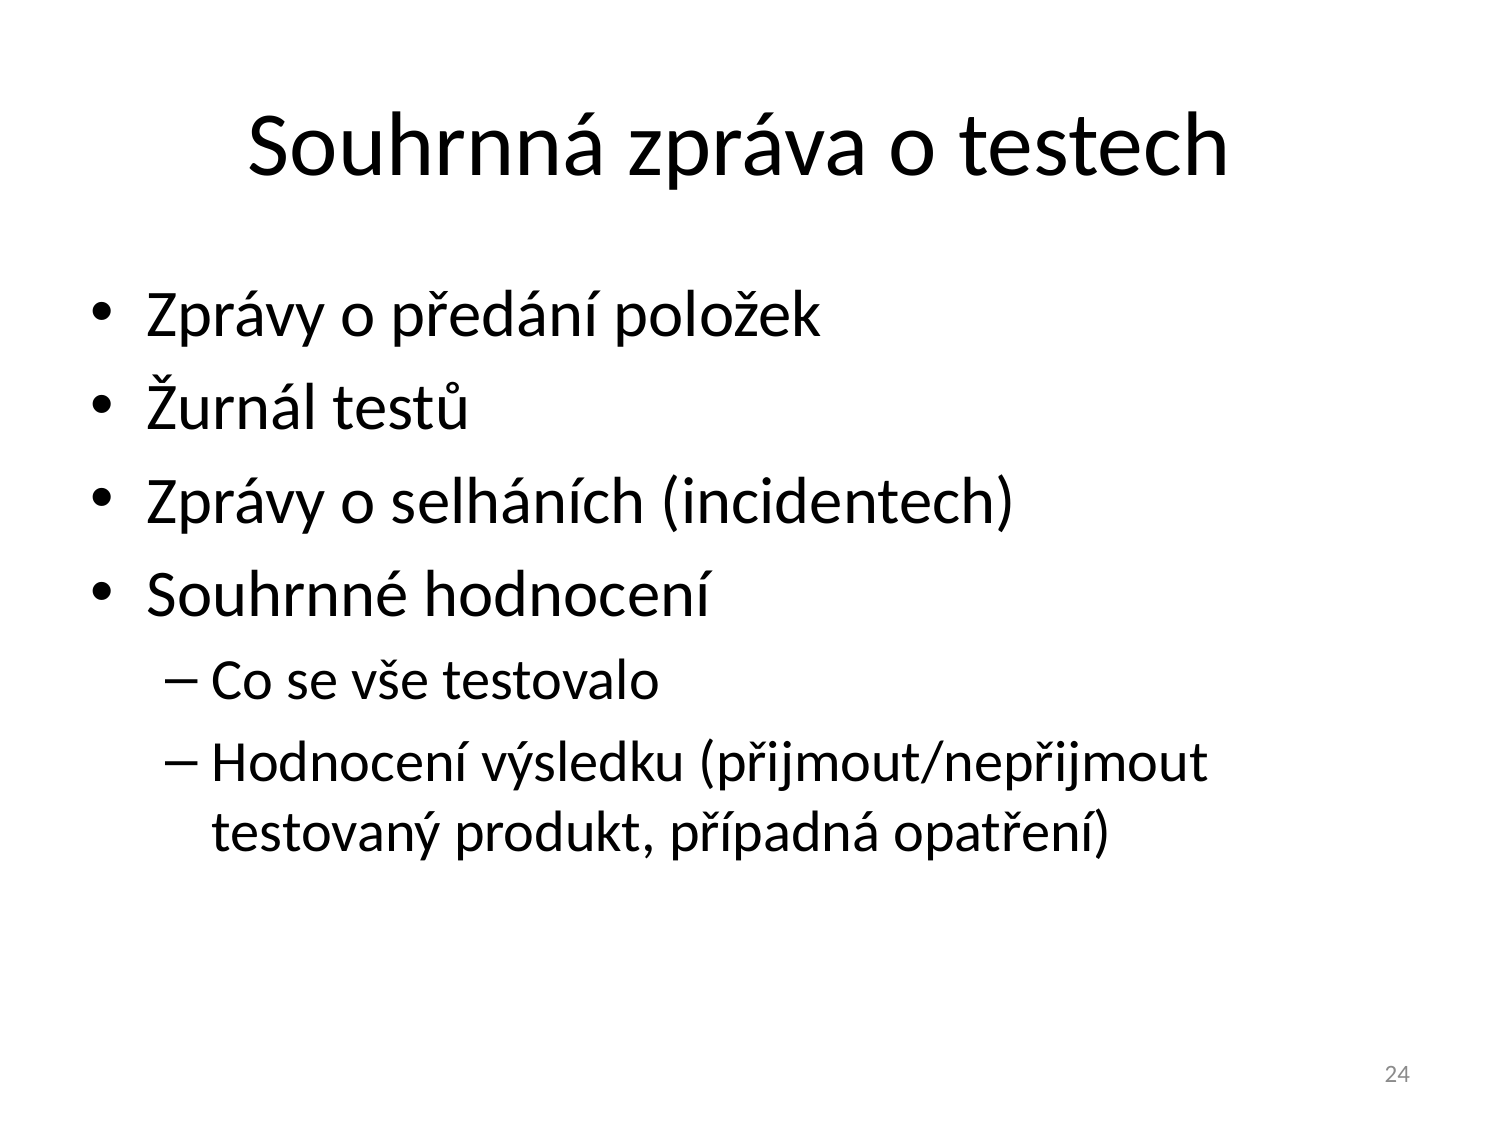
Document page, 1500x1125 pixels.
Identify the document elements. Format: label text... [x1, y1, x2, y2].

list Zprávy o předání položek Žurnál testů Zprávy o selháních (incidentech) Souhrnné hodnocení Co se vše testovalo Hodnocení výsledku (přijmout/nepřijmout testovaný produkt, případná opatření) [75, 262, 1425, 1005]
slide_number 24 [1074, 1042, 1425, 1103]
title Souhrnná zpráva o testech [75, 45, 1425, 233]
